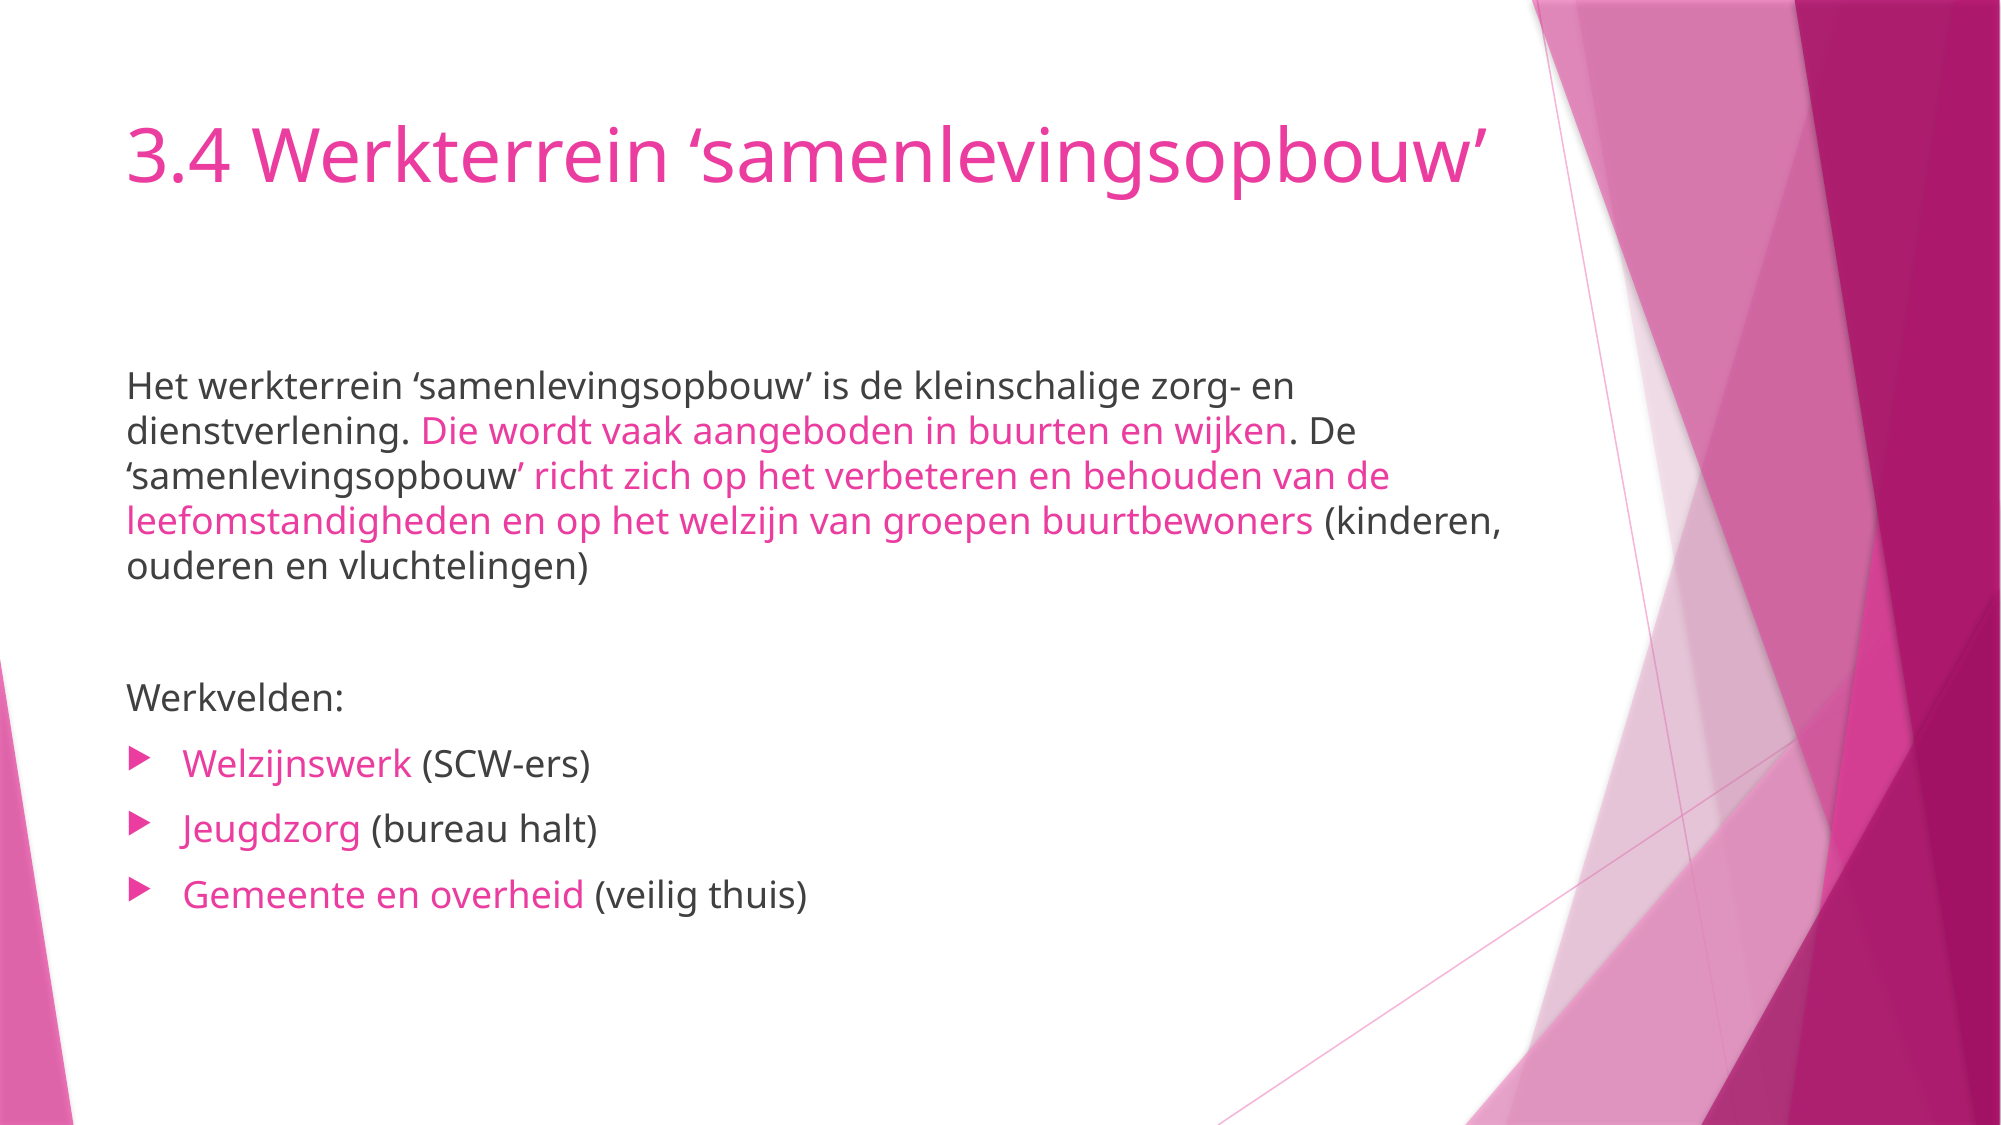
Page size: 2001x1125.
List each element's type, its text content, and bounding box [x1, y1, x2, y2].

list Het werkterrein ‘samenlevingsopbouw’ is de kleinschalige zorg- en dienstverlening. Die wordt vaak aangeboden in buurten en wijken. De ‘samenlevingsopbouw’ richt zich op het verbeteren en behouden van de leefomstandigheden en op het welzijn van groepen buurtbewoners (kinderen, ouderen en vluchtelingen) Werkvelden: Welzijnswerk (SCW-ers) Jeugdzorg (bureau halt) Gemeente en overheid (veilig thuis) [111, 354, 1522, 992]
title 3.4 Werkterrein ‘samenlevingsopbouw’ [111, 99, 1522, 317]
